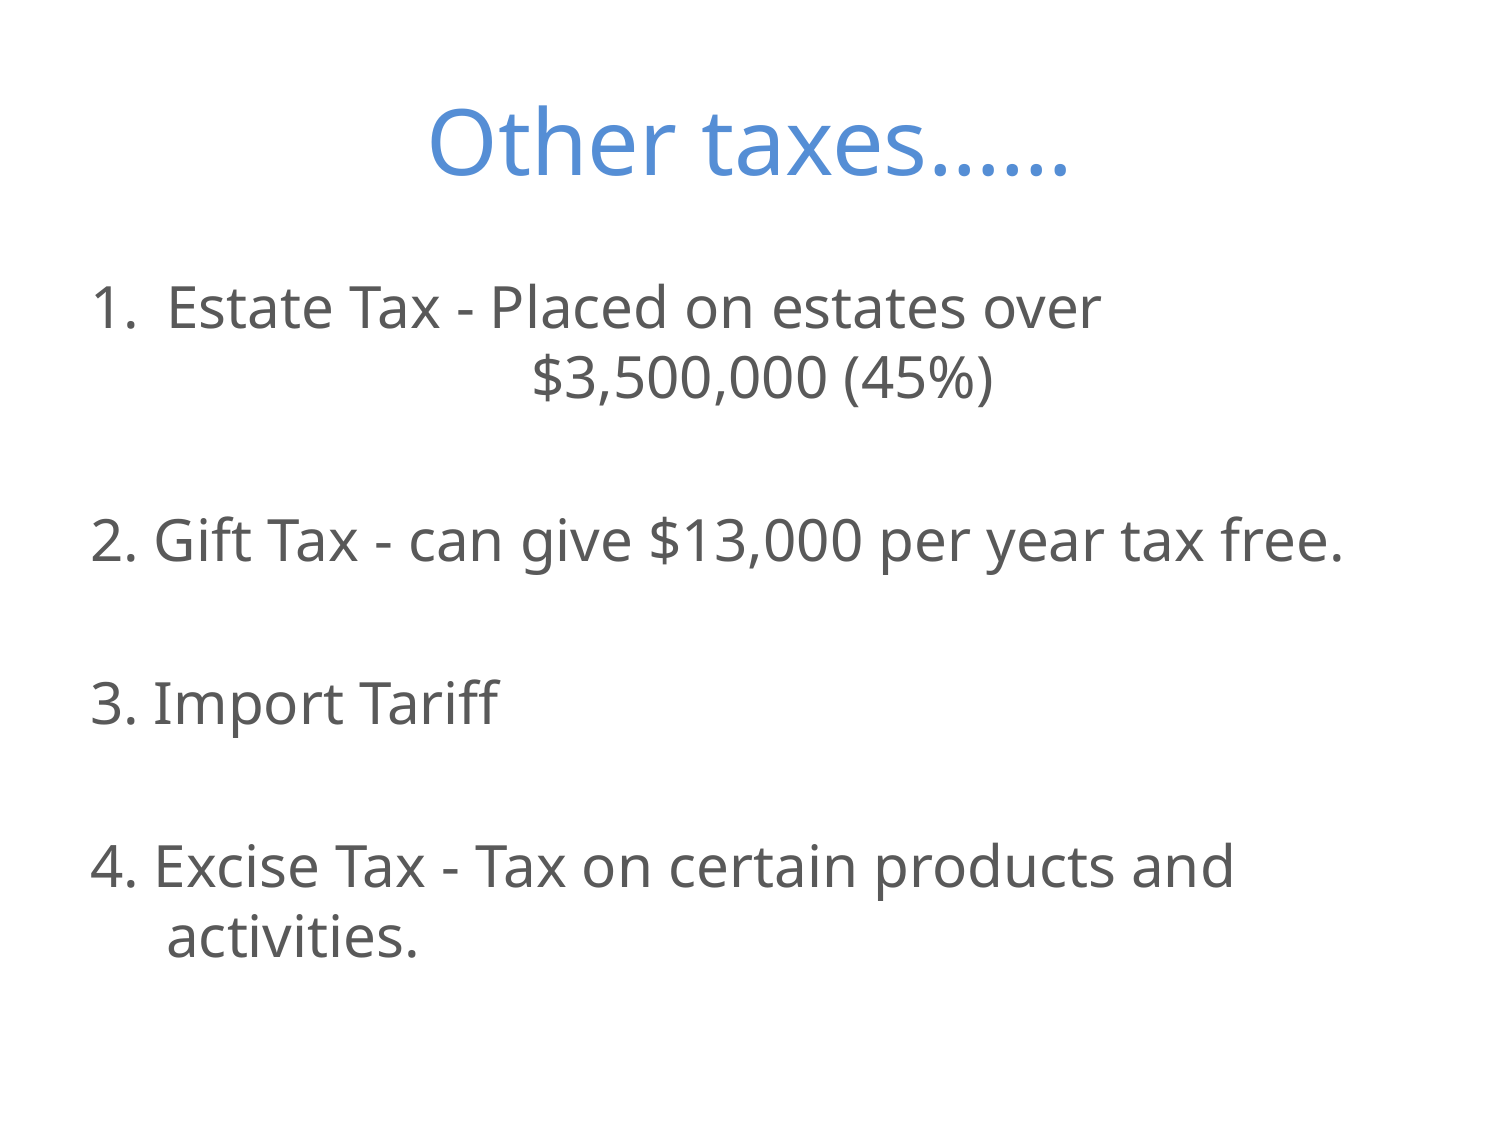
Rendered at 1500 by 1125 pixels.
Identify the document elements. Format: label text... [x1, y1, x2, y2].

title Other taxes…… [75, 45, 1425, 233]
list Estate Tax - Placed on estates over $3,500,000 (45%) 2. Gift Tax - can give $13,000 per year tax free. 3. Import Tariff 4. Excise Tax - Tax on certain products and activities. [75, 262, 1500, 1005]
